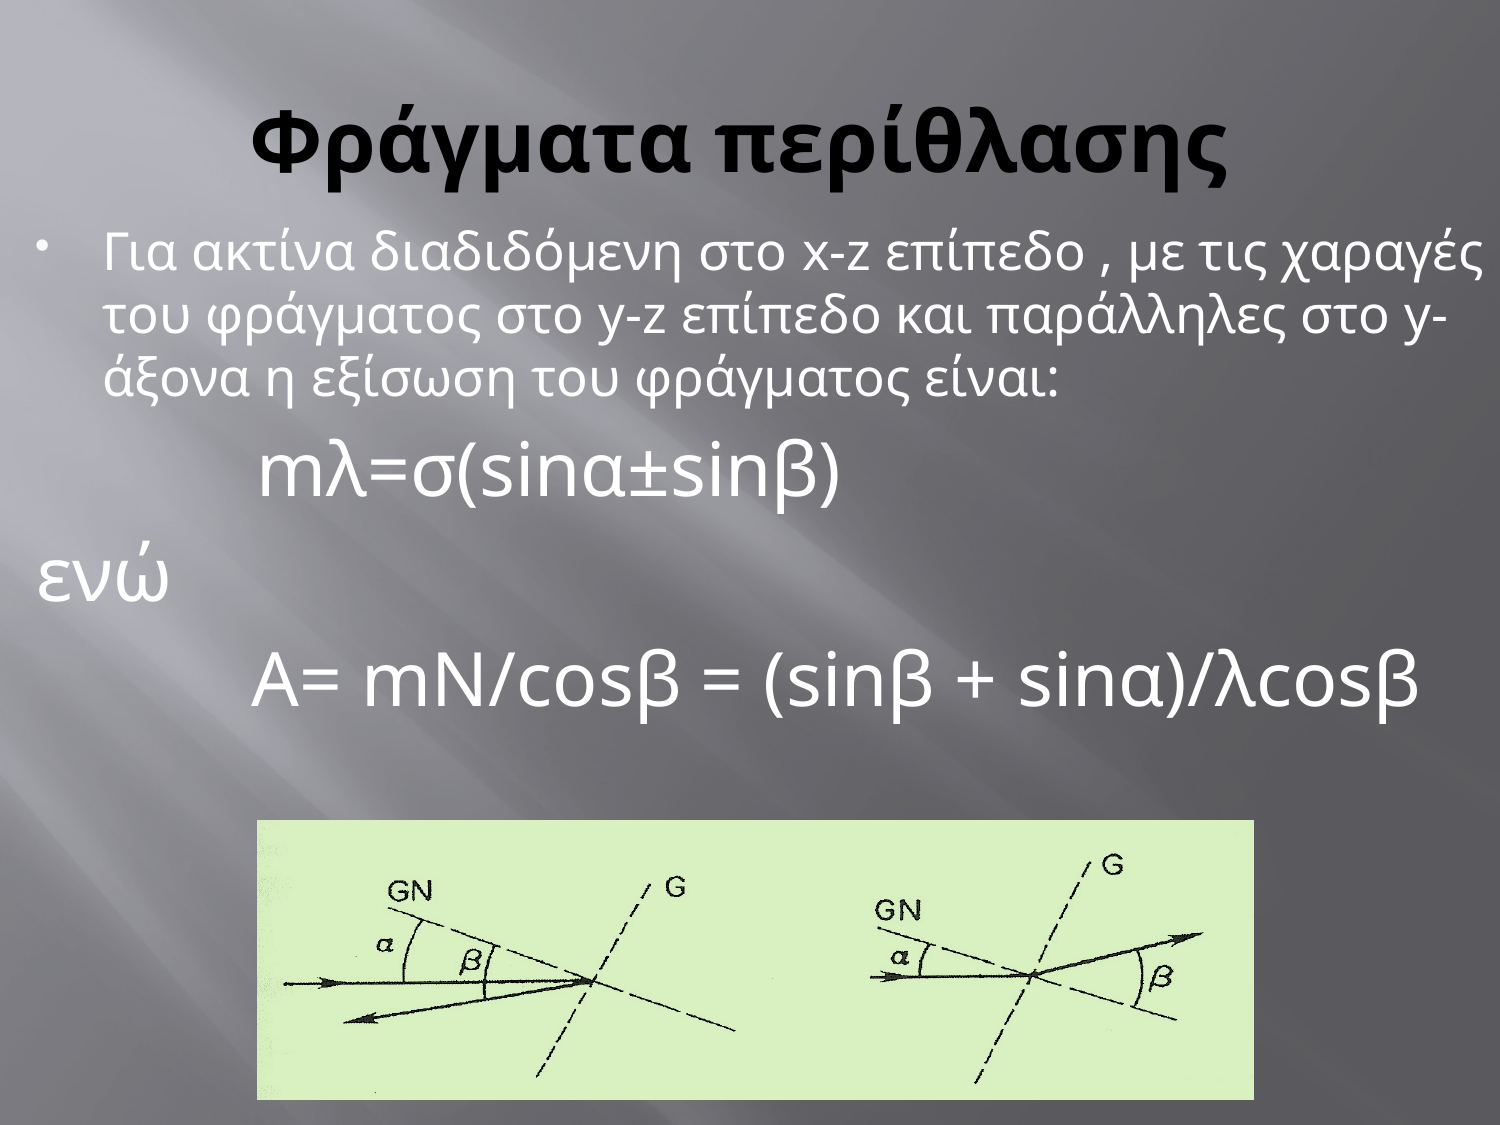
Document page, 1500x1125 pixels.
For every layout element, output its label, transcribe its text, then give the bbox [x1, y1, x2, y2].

list Για ακτίνα διαδιδόμενη στο x-z επίπεδο , με τις χαραγές του φράγματος στο y-z επίπεδο και παράλληλες στο y-άξονα η εξίσωση του φράγματος είναι: mλ=σ(sinα±sinβ) ενώ Α= mN/cosβ = (sinβ + sinα)/λcosβ [0, 210, 1500, 786]
title Φράγματα περίθλασης [75, 45, 1425, 210]
picture [259, 822, 1253, 1099]
